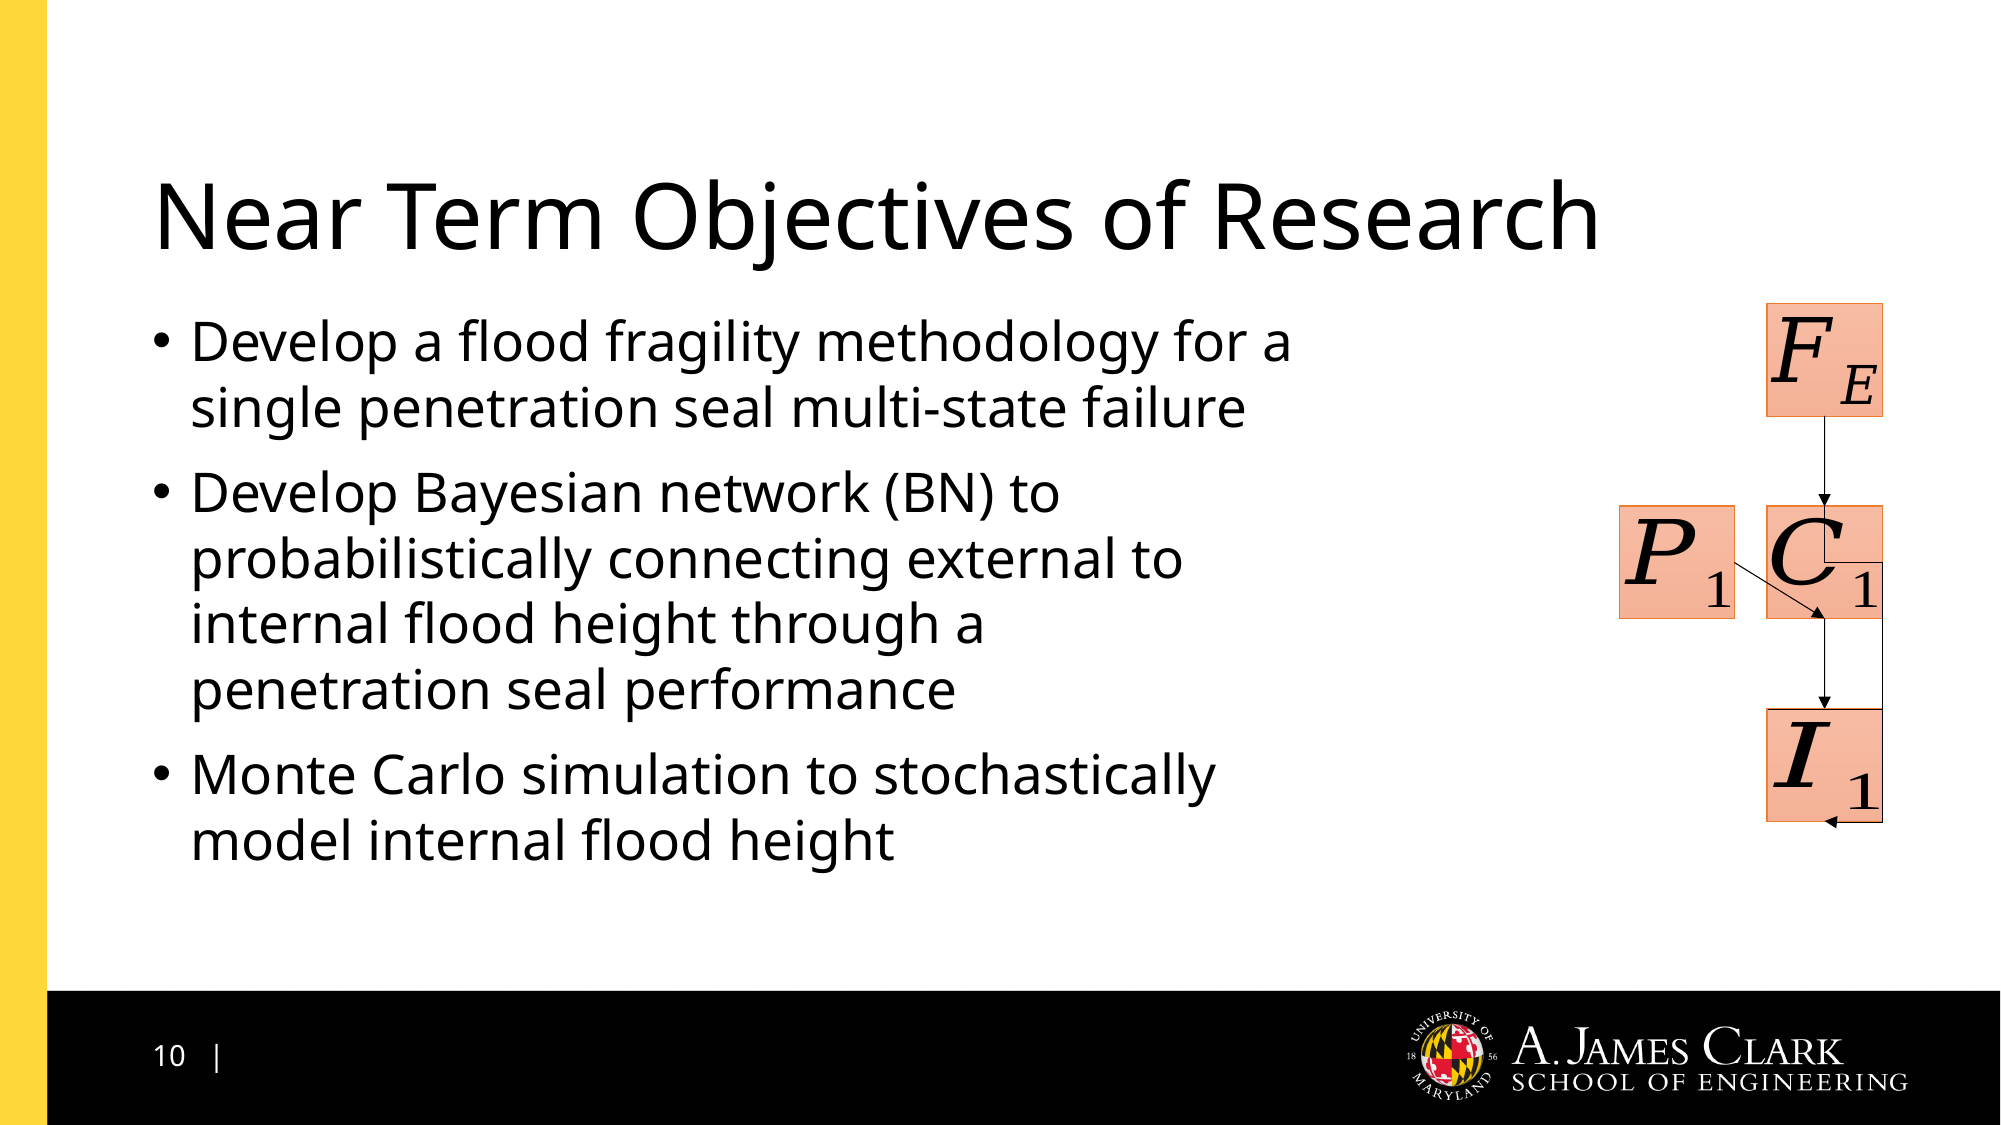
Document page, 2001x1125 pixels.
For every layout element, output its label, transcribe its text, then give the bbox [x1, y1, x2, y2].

list Develop a flood fragility methodology for a single penetration seal multi-state failure Develop Bayesian network (BN) to probabilistically connecting external to internal flood height through a penetration seal performance Monte Carlo simulation to stochastically model internal flood height [137, 299, 1315, 911]
title Near Term Objectives of Research [137, 59, 1863, 278]
footer 10 | [137, 1027, 1338, 1088]
picture [0, 0, 2001, 1125]
